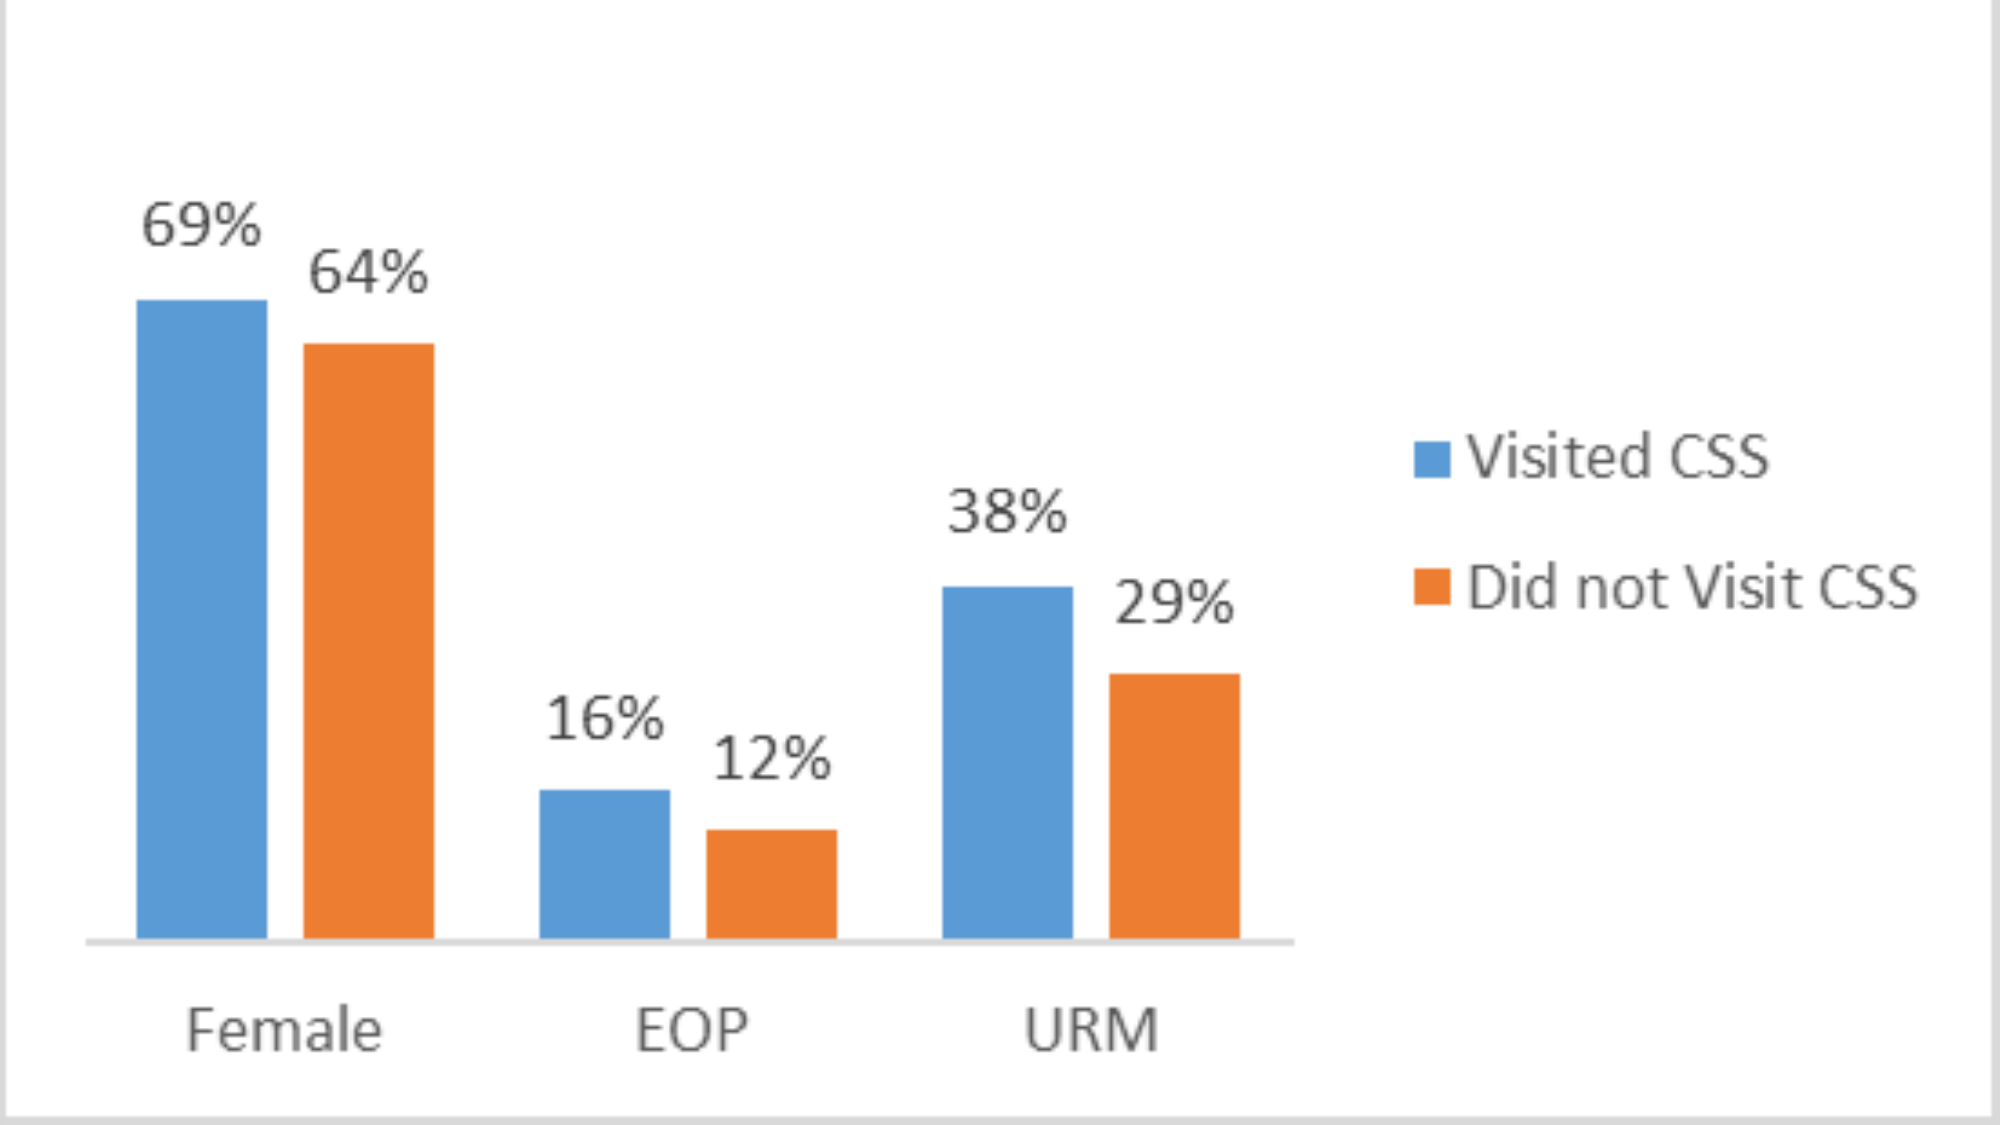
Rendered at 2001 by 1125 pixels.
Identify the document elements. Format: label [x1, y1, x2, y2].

list [0, 0, 2000, 1125]
